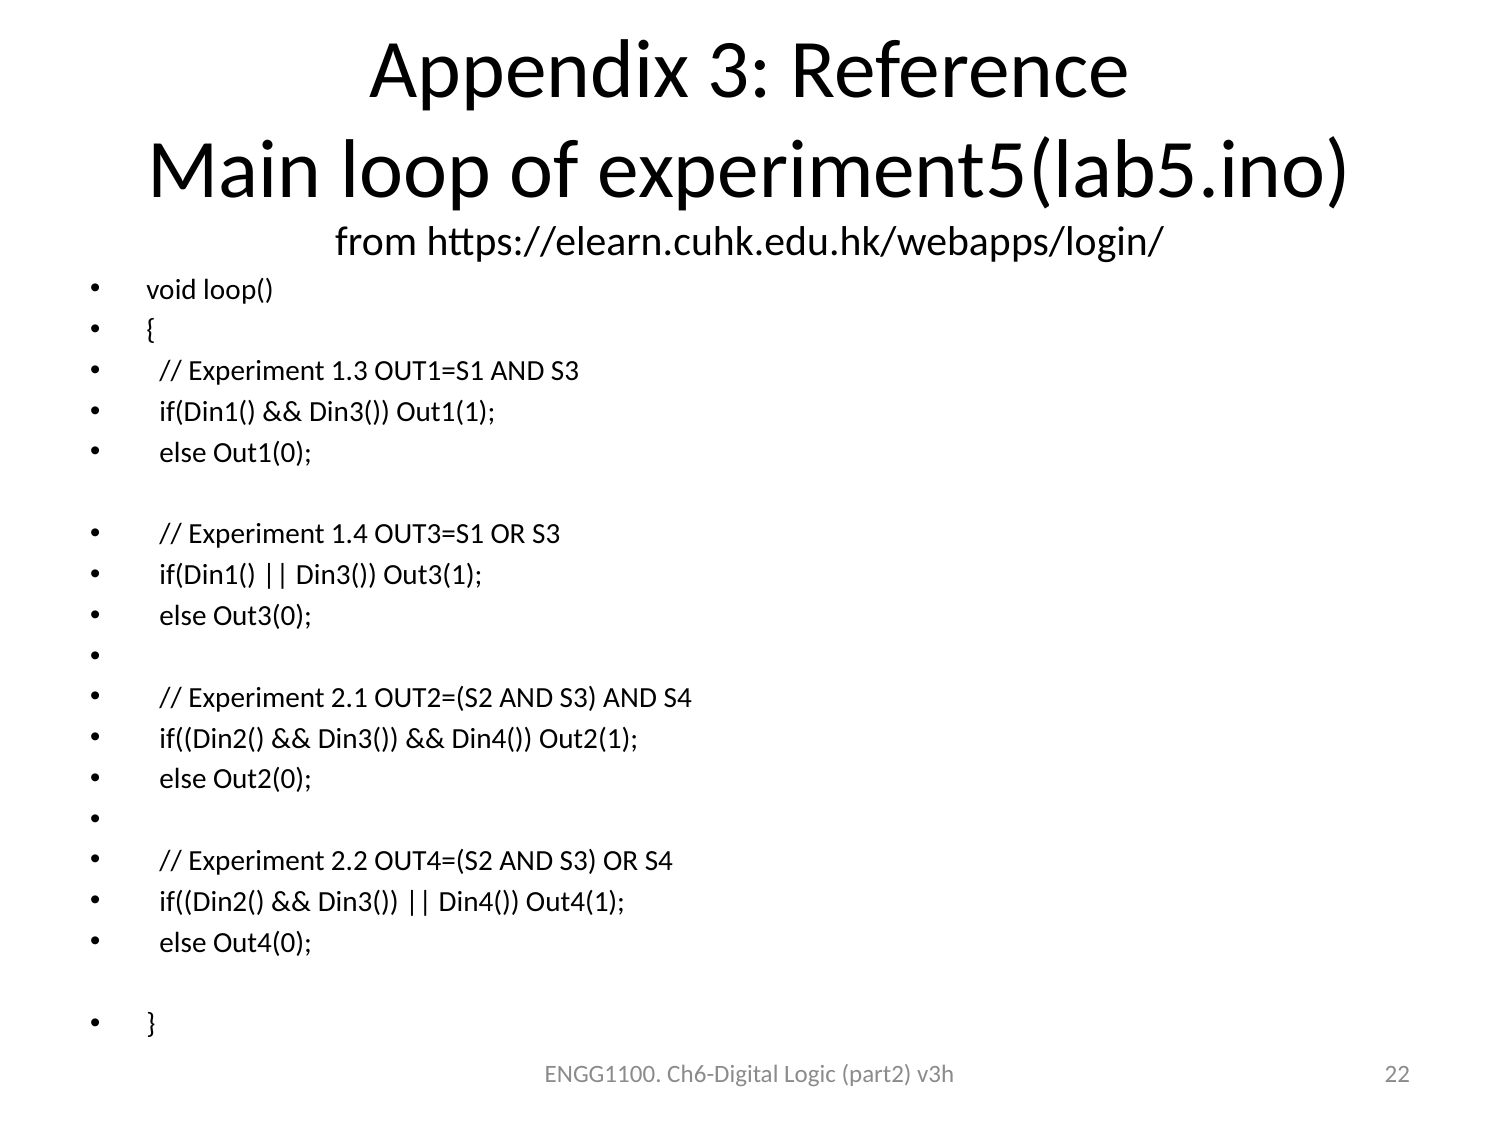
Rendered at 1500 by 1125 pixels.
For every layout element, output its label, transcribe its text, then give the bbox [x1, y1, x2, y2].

slide_number 22 [1074, 1042, 1425, 1103]
list void loop() { // Experiment 1.3 OUT1=S1 AND S3 if(Din1() && Din3()) Out1(1); else Out1(0); // Experiment 1.4 OUT3=S1 OR S3 if(Din1() || Din3()) Out3(1); else Out3(0); // Experiment 2.1 OUT2=(S2 AND S3) AND S4 if((Din2() && Din3()) && Din4()) Out2(1); else Out2(0); // Experiment 2.2 OUT4=(S2 AND S3) OR S4 if((Din2() && Din3()) || Din4()) Out4(1); else Out4(0); } [74, 262, 1426, 1006]
footer ENGG1100. Ch6-Digital Logic (part2) v3h [512, 1042, 988, 1103]
title Appendix 3: Reference Main loop of experiment5(lab5.ino) from https://elearn.cuhk.edu.hk/webapps/login/ [74, 44, 1426, 233]
